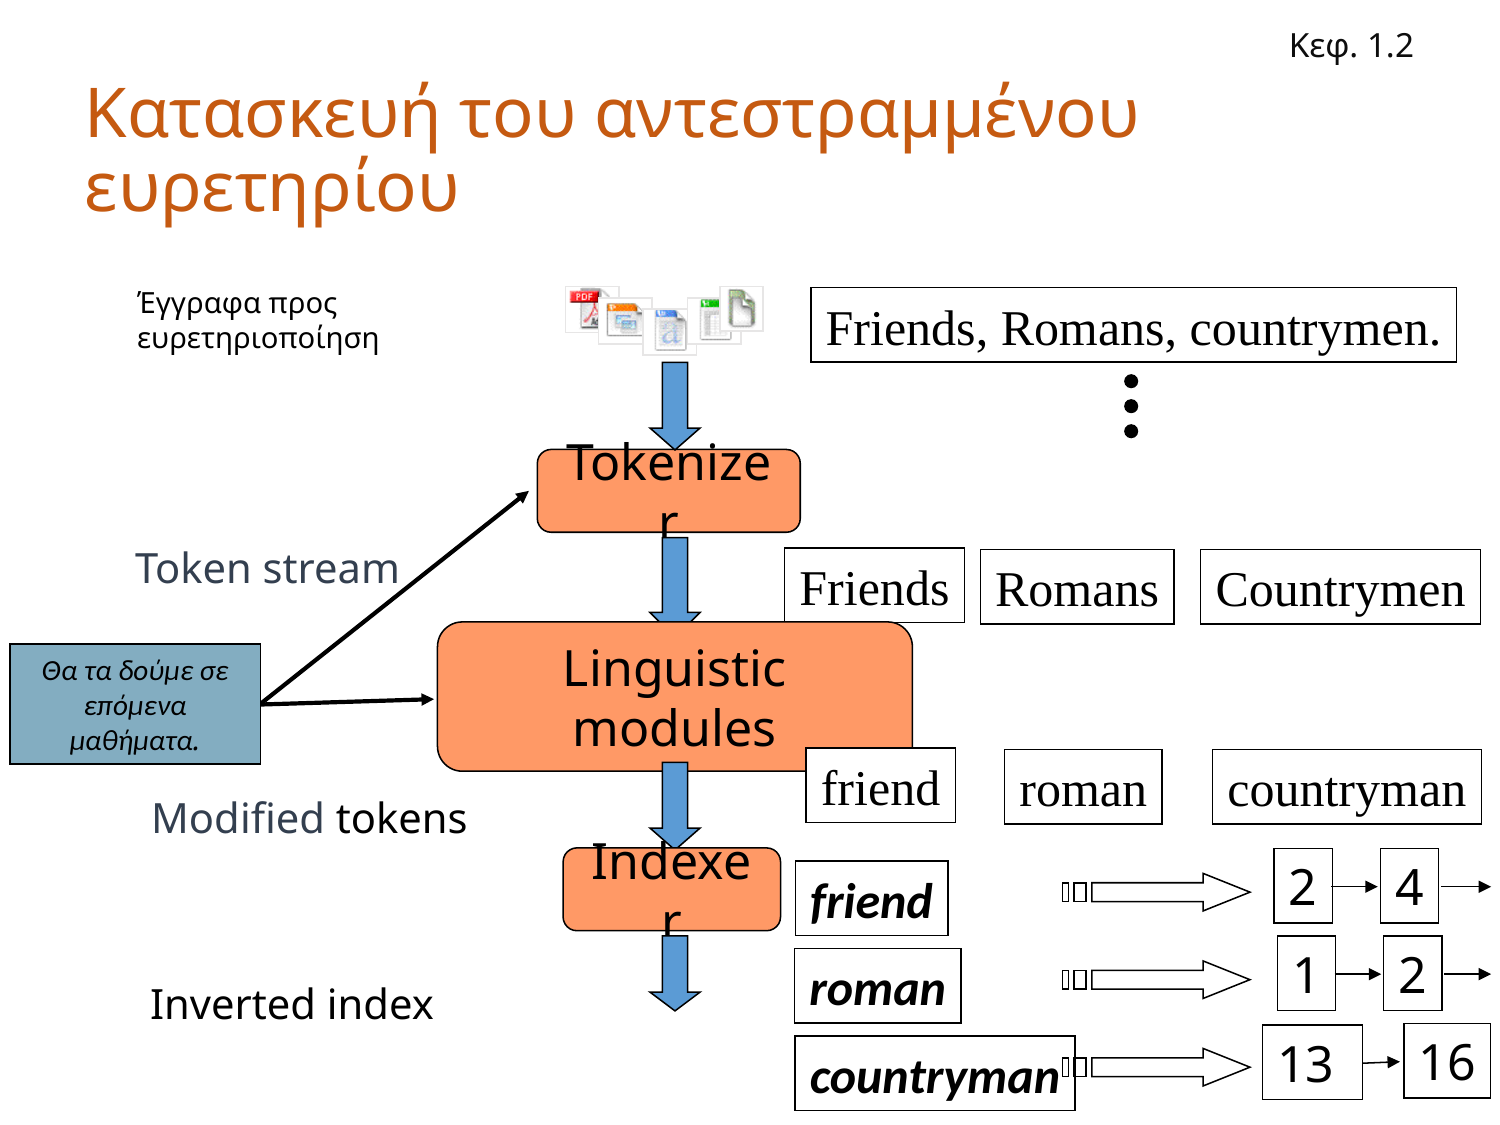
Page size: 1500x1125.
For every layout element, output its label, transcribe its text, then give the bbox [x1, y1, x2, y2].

text_box Έγγραφα προς ευρετηριοποίηση [122, 276, 526, 362]
text_box [1124, 399, 1138, 413]
title Κατασκευή του αντεστραμμένου ευρετηρίου [69, 46, 1500, 258]
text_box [112, 449, 1482, 623]
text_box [124, 623, 1483, 848]
text_box [650, 362, 701, 449]
text_box [1124, 424, 1138, 438]
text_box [566, 287, 763, 355]
text_box Friends, Romans, countrymen. [810, 287, 1457, 363]
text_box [124, 848, 1495, 1112]
text_box Κεφ. 1.2 [1274, 17, 1430, 72]
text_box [9, 490, 529, 765]
text_box [1124, 374, 1138, 388]
